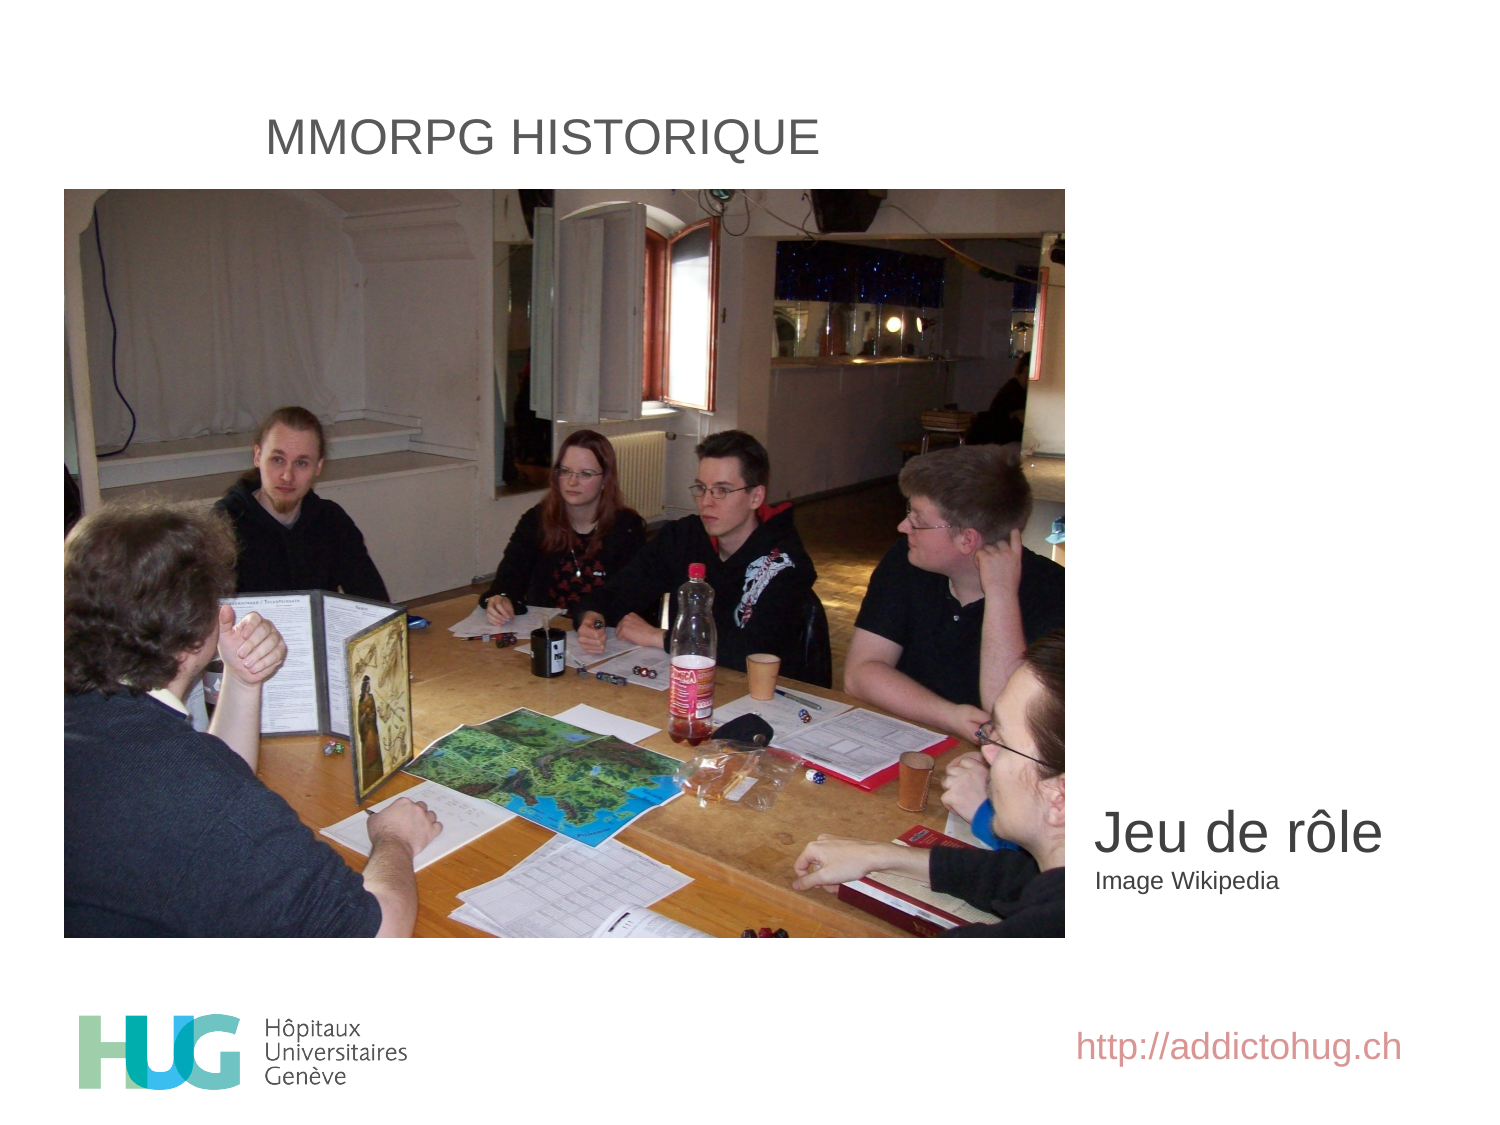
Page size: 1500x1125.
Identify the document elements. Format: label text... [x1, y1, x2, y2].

picture [79, 1014, 407, 1090]
title MMORPG historique [265, 104, 1423, 329]
text_box Jeu de rôle Image Wikipedia [1080, 786, 1500, 902]
picture [64, 188, 1065, 939]
